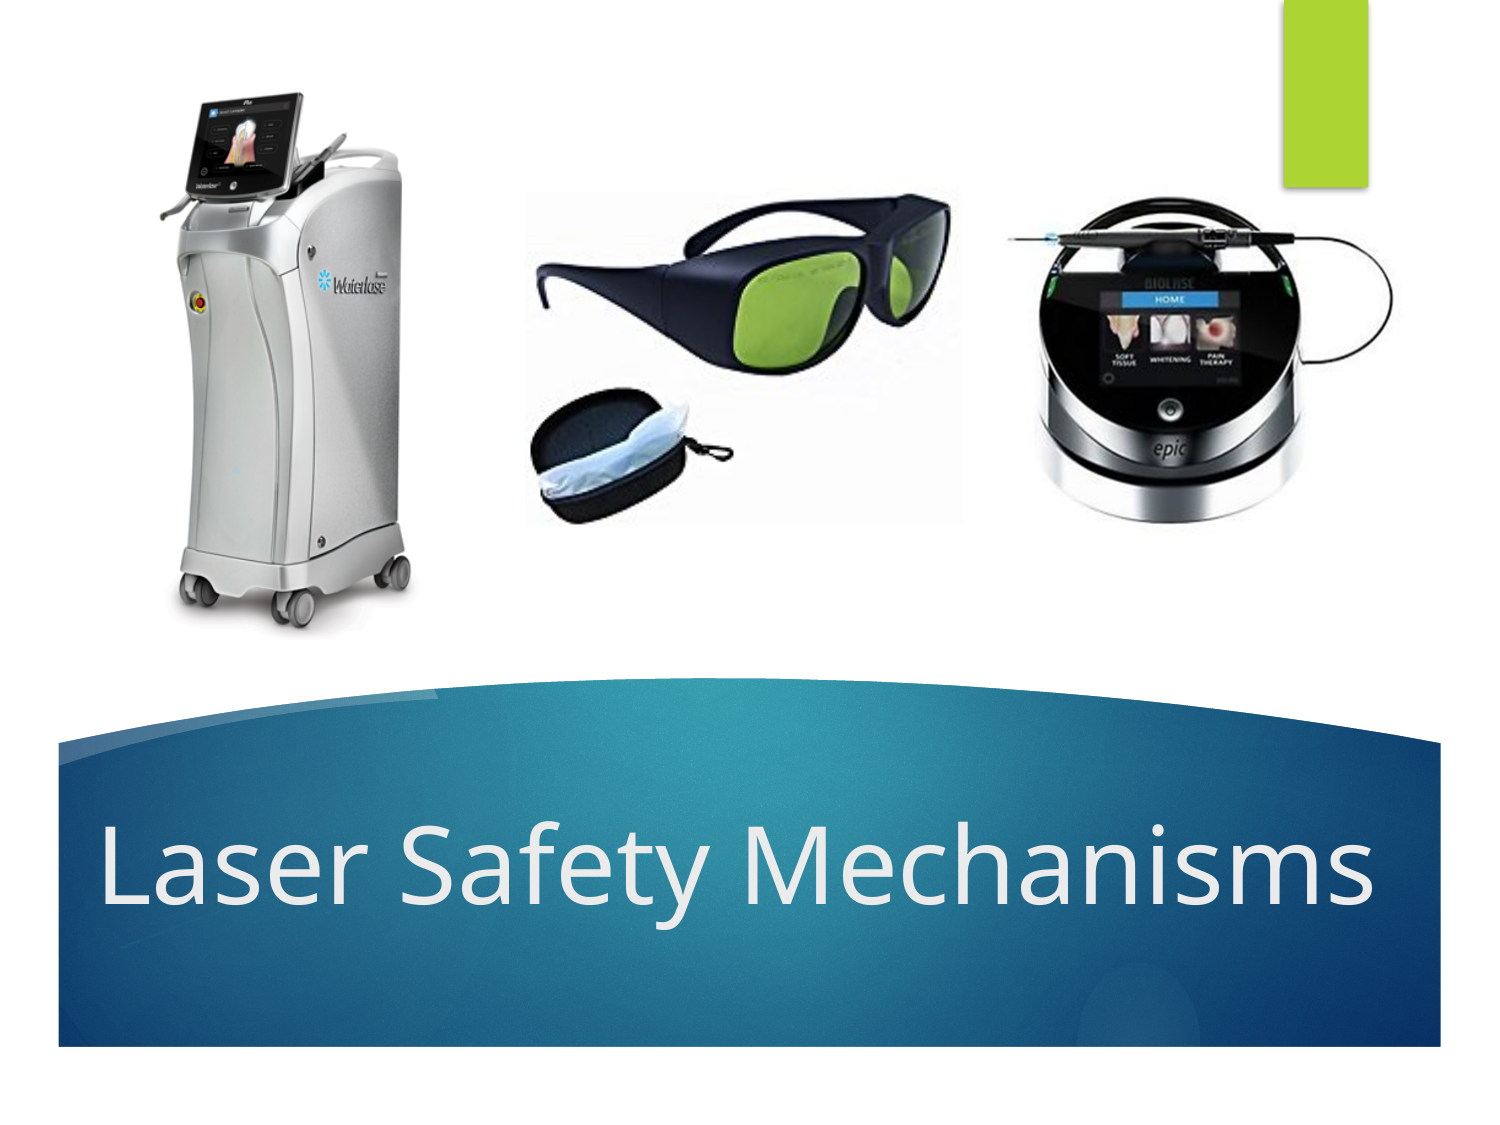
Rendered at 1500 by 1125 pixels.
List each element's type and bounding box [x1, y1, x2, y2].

picture [147, 77, 429, 643]
text_box [0, 0, 1500, 1125]
list [981, 183, 1420, 536]
picture [524, 140, 963, 579]
